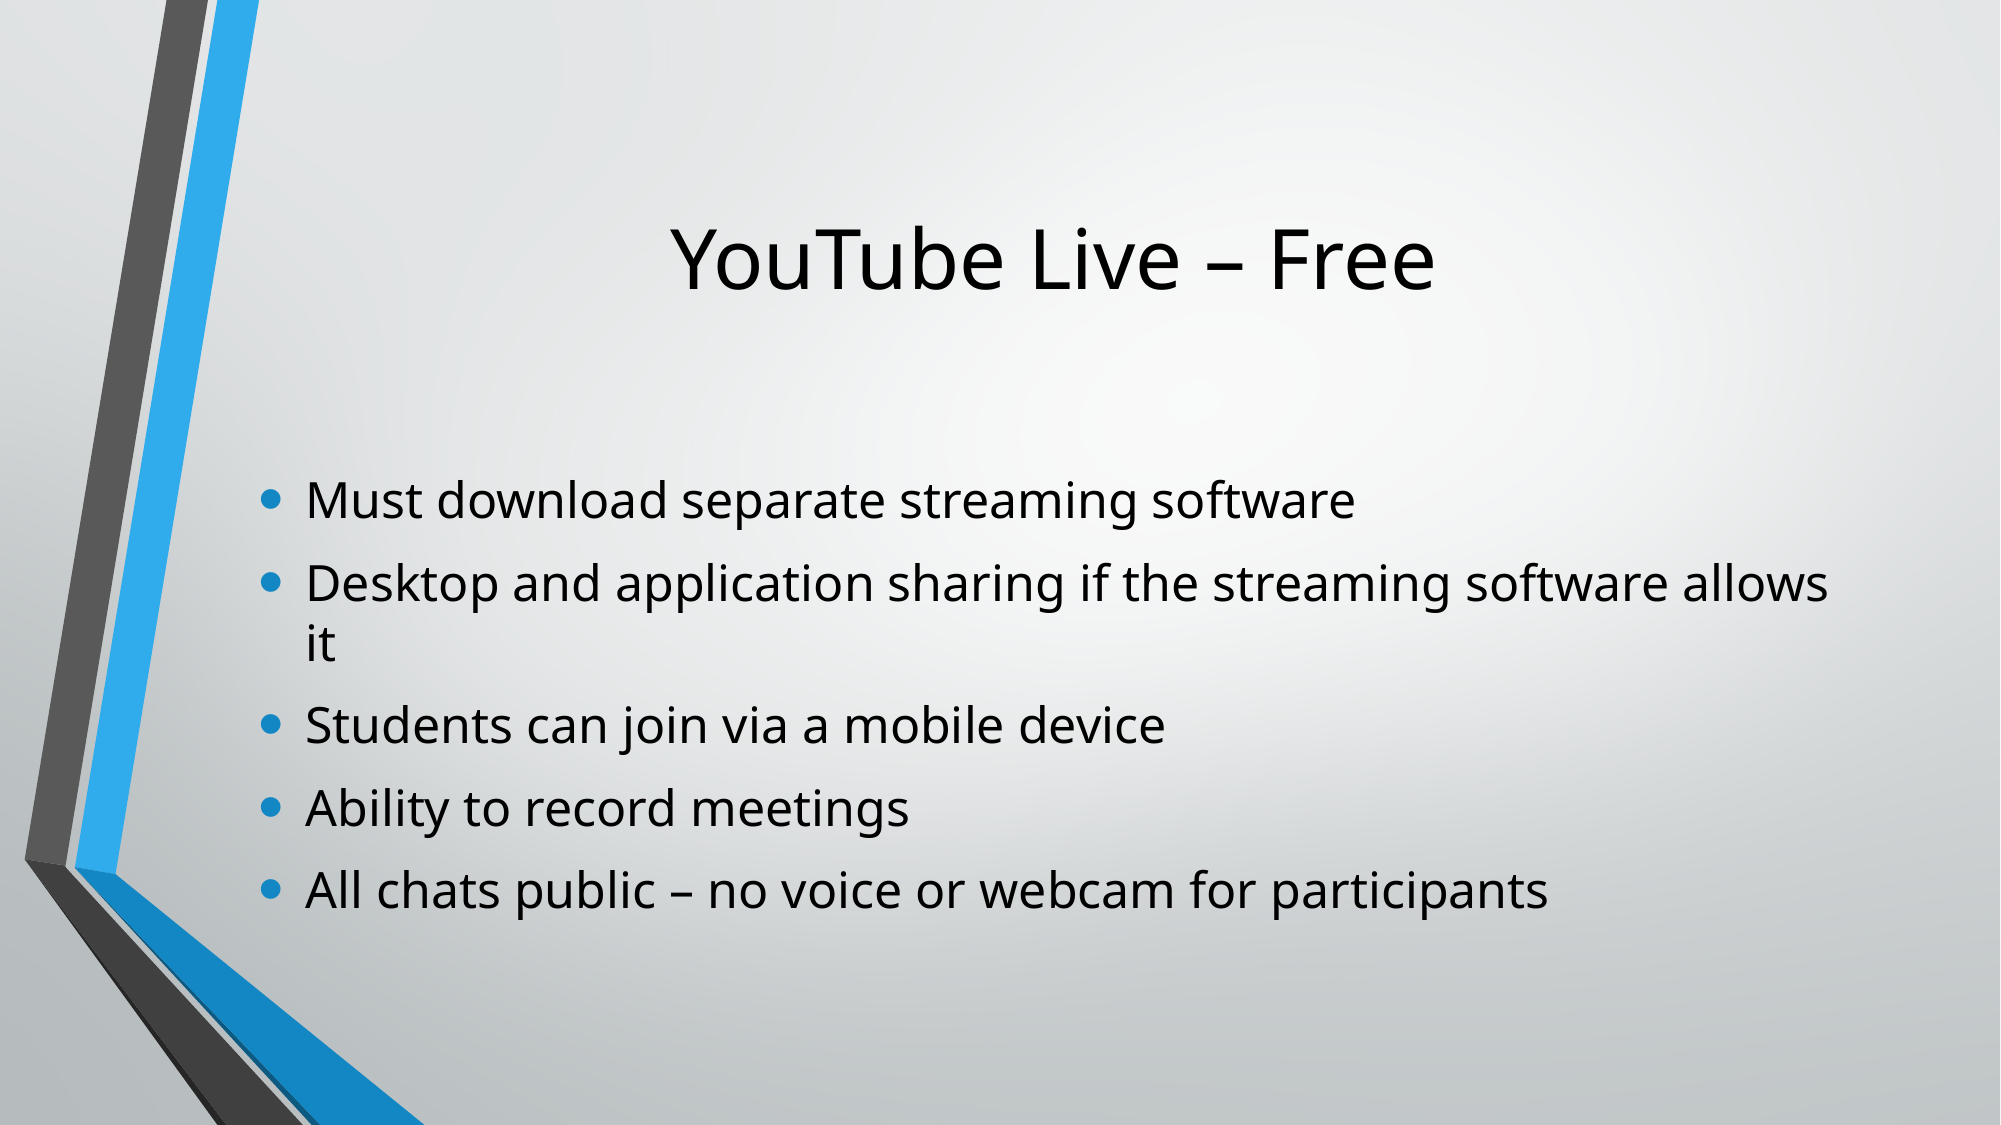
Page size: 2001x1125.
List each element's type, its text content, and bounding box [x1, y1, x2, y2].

title YouTube Live – Free [243, 112, 1887, 400]
list Must download separate streaming software Desktop and application sharing if the streaming software allows it Students can join via a mobile device Ability to record meetings All chats public – no voice or webcam for participants [243, 437, 1887, 950]
